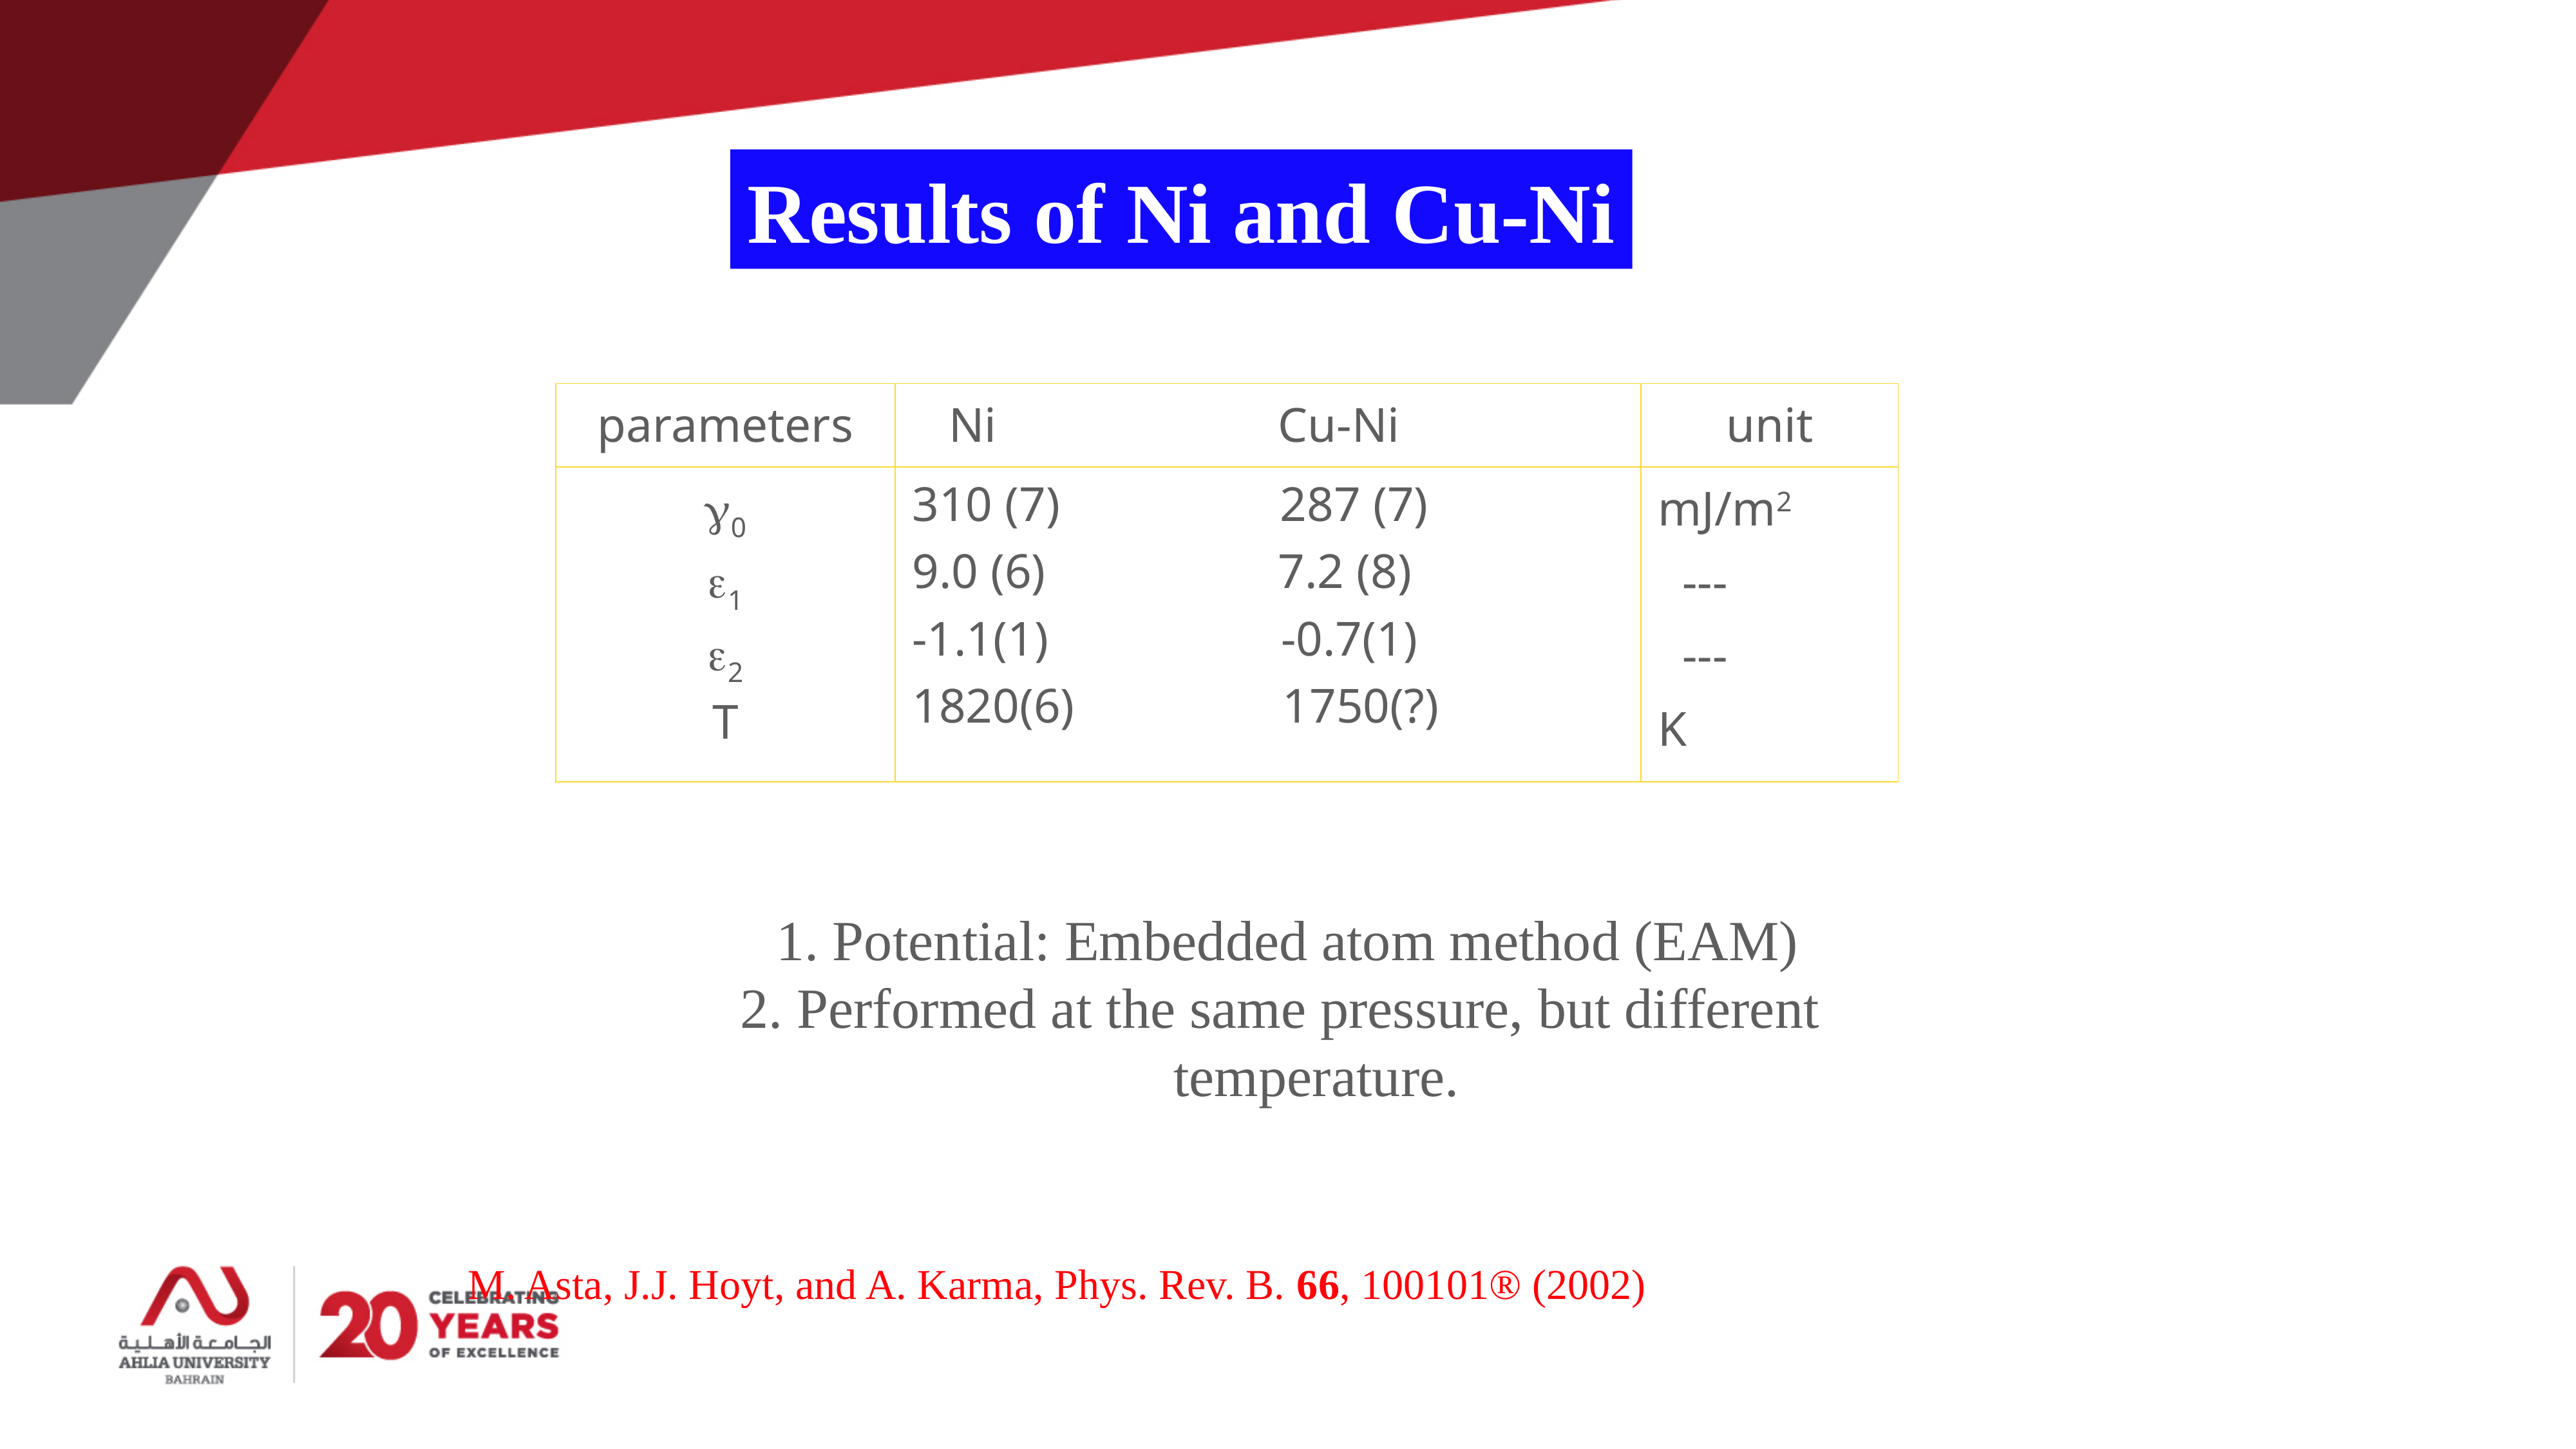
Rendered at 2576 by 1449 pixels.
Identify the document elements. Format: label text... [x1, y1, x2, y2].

text_box 1. Potential: Embedded atom method (EAM) 2. Performed at the same pressure, but different temperature. [723, 895, 1853, 1117]
text_box M. Asta, J.J. Hoyt, and A. Karma, Phys. Rev. B. 66, 100101® (2002) [450, 1247, 1664, 1316]
picture [0, 0, 2576, 1449]
table_cell mJ/m2 --- --- K [1642, 468, 1898, 781]
text_box Results of Ni and Cu-Ni [730, 149, 1633, 269]
table_header Ni Cu-Ni [896, 384, 1640, 466]
table_cell 0 1 2 T [556, 468, 895, 781]
table_header unit [1642, 384, 1898, 466]
table_header parameters [556, 384, 895, 466]
table_cell 310 (7) 287 (7) 9.0 (6) 7.2 (8) -1.1(1) -0.7(1) 1820(6) 1750(?) [896, 468, 1640, 781]
